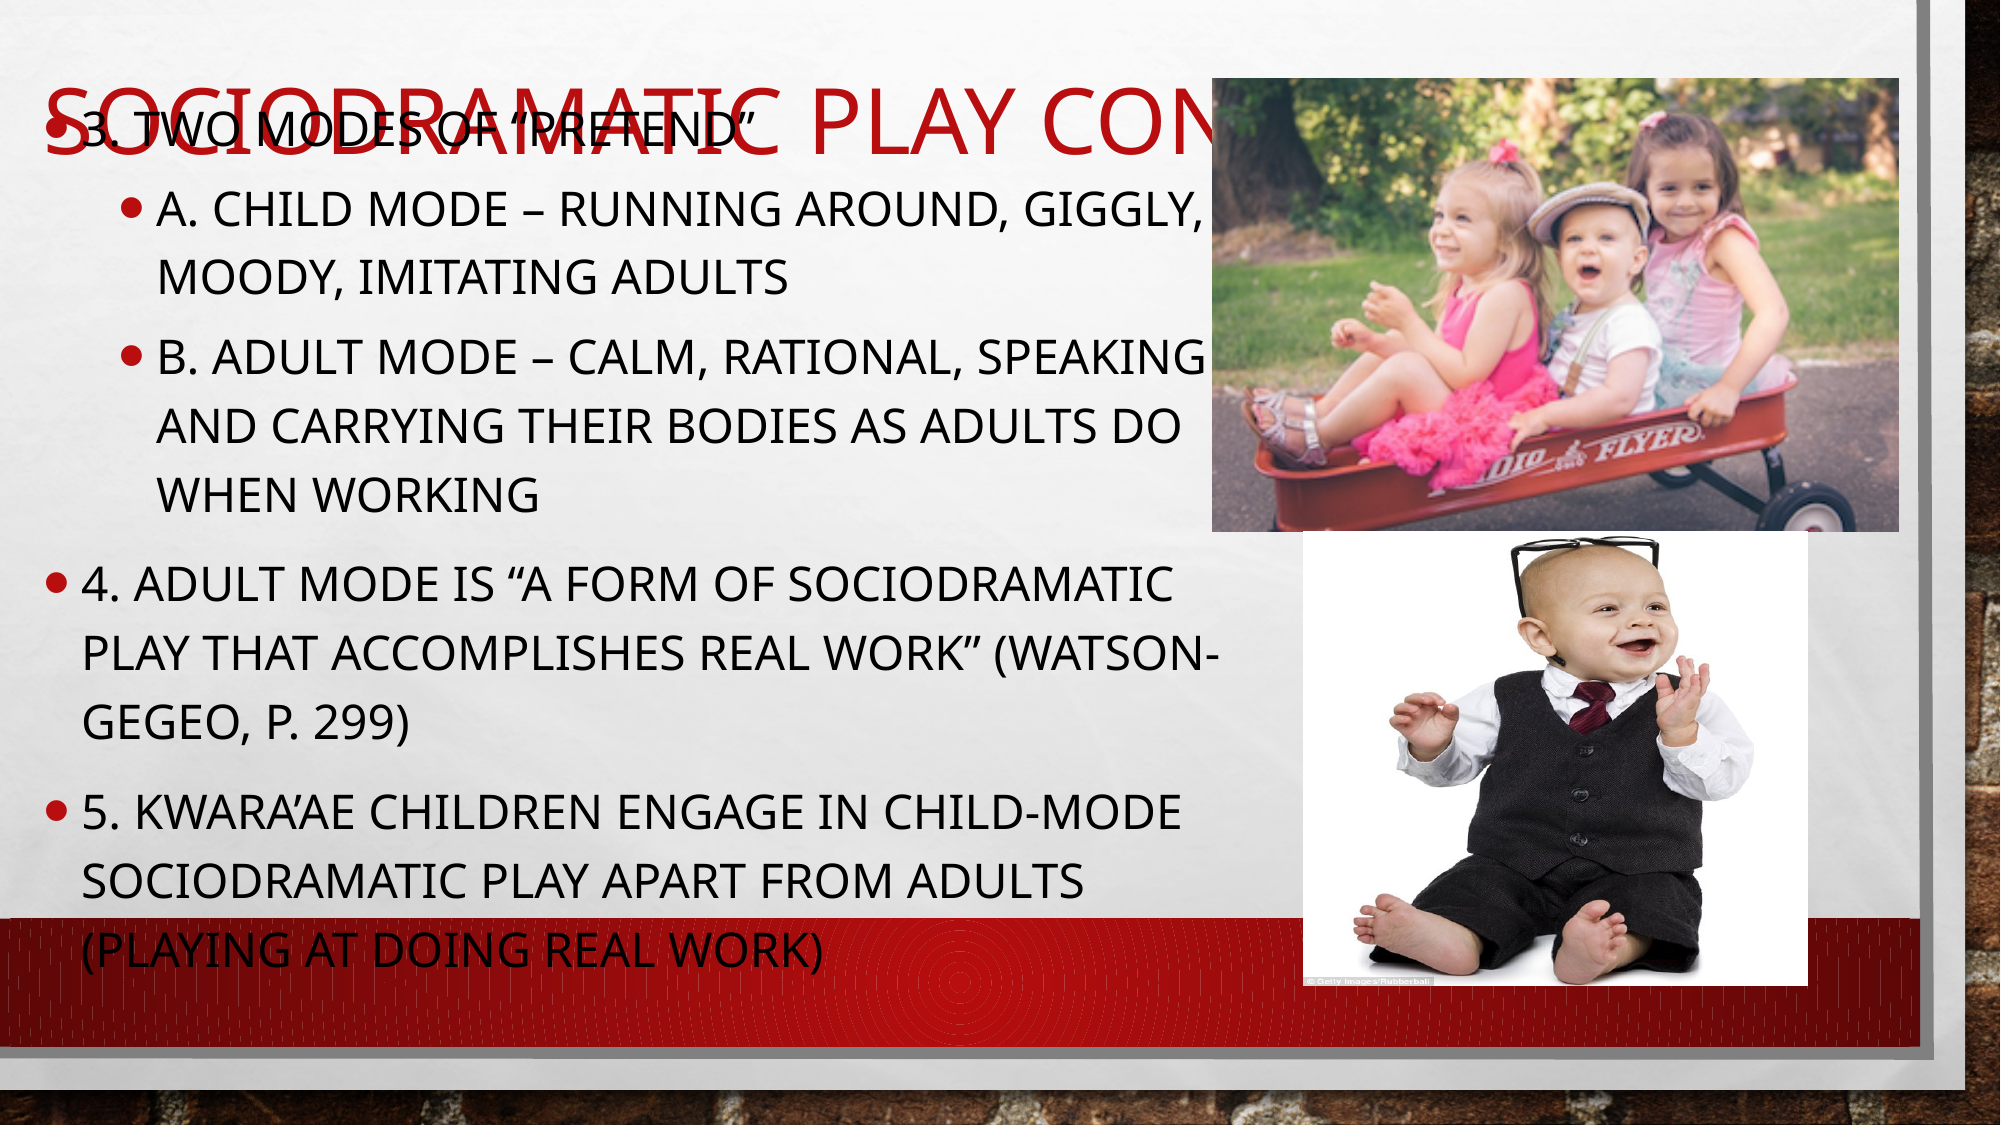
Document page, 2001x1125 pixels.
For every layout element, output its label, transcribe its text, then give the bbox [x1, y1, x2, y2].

picture [0, 0, 2000, 1125]
list 3. two modes of “pretend” A. child mode – running around, giggly, moody, imitating adults B. adult mode – calm, rational, speaking and carrying their bodies as adults do when working 4. adult mode is “a form of sociodramatic play that accomplishes real work” (Watson-gegeo, p. 299) 5. kwara’ae children engage in child-mode sociodramatic play apart from adults (playing at doing real work) [28, 260, 1240, 804]
picture [1212, 77, 1899, 987]
title Sociodramatic play cont. [28, 30, 1734, 220]
